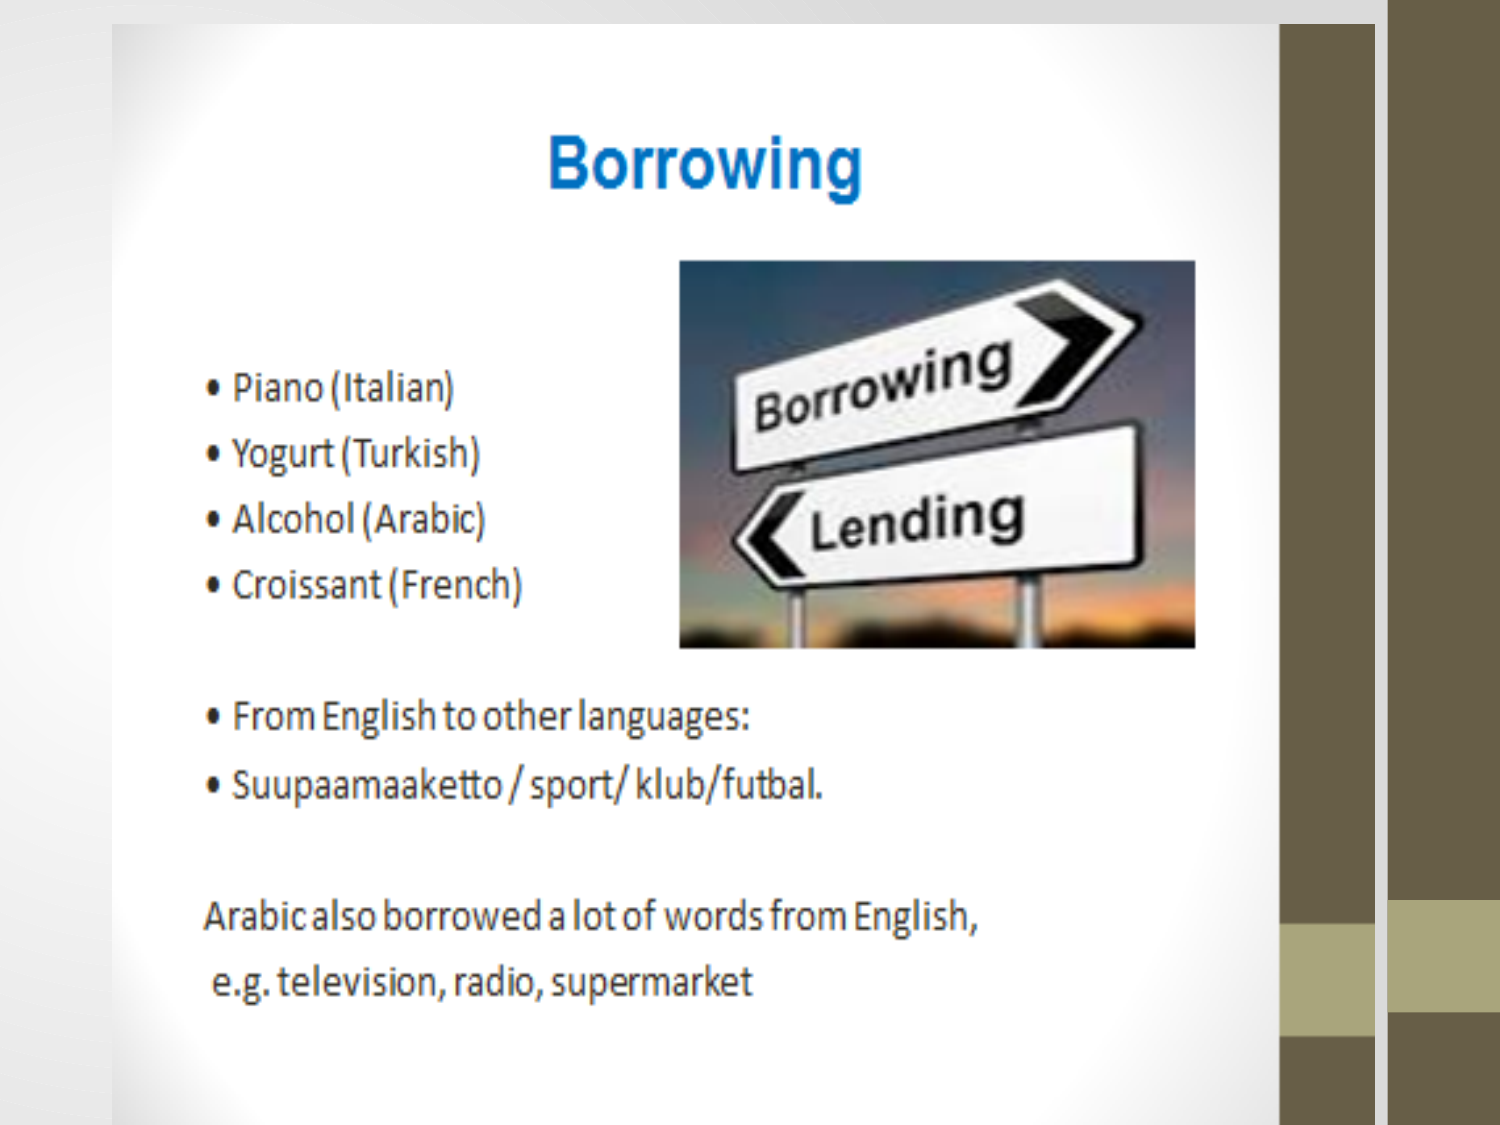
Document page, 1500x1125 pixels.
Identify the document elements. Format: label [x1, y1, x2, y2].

picture [111, 24, 1376, 1125]
